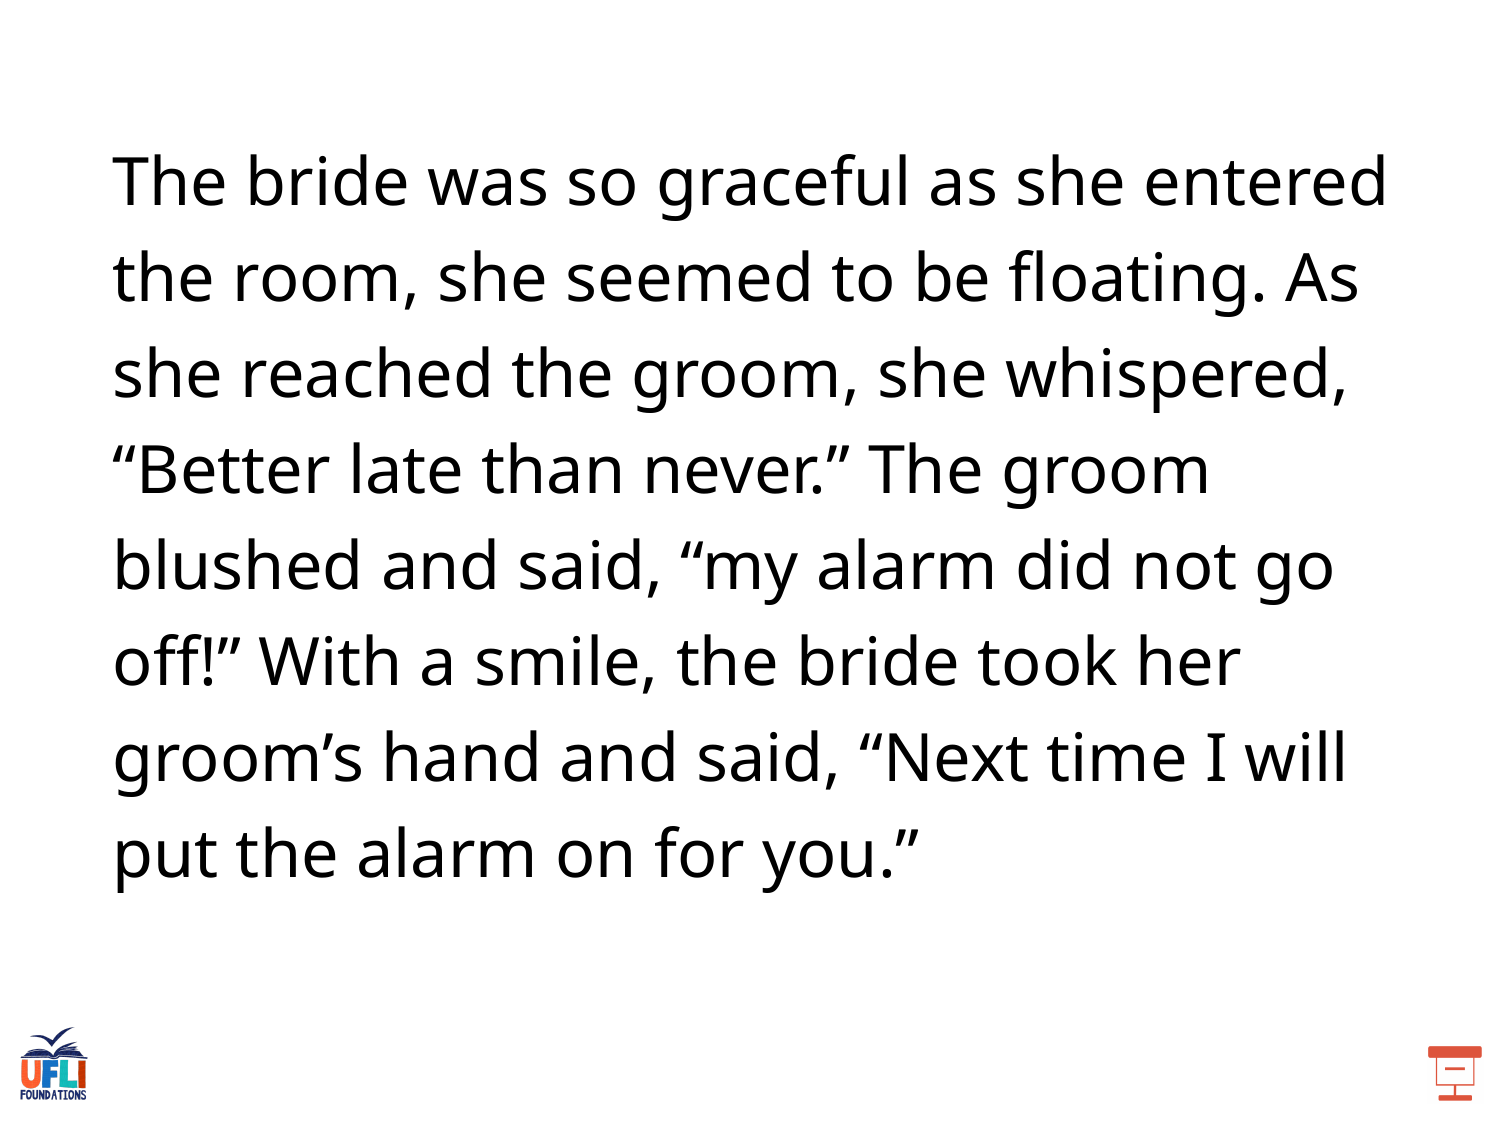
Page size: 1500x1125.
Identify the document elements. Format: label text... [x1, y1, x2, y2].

text_box The bride was so graceful as she entered the room, she seemed to be floating. As she reached the groom, she whispered, “Better late than never.” The groom blushed and said, “my alarm did not go off!” With a smile, the bride took her groom’s hand and said, “Next time I will put the alarm on for you.” [97, 115, 1428, 709]
picture [16, 1027, 90, 1103]
picture [1427, 1043, 1484, 1104]
